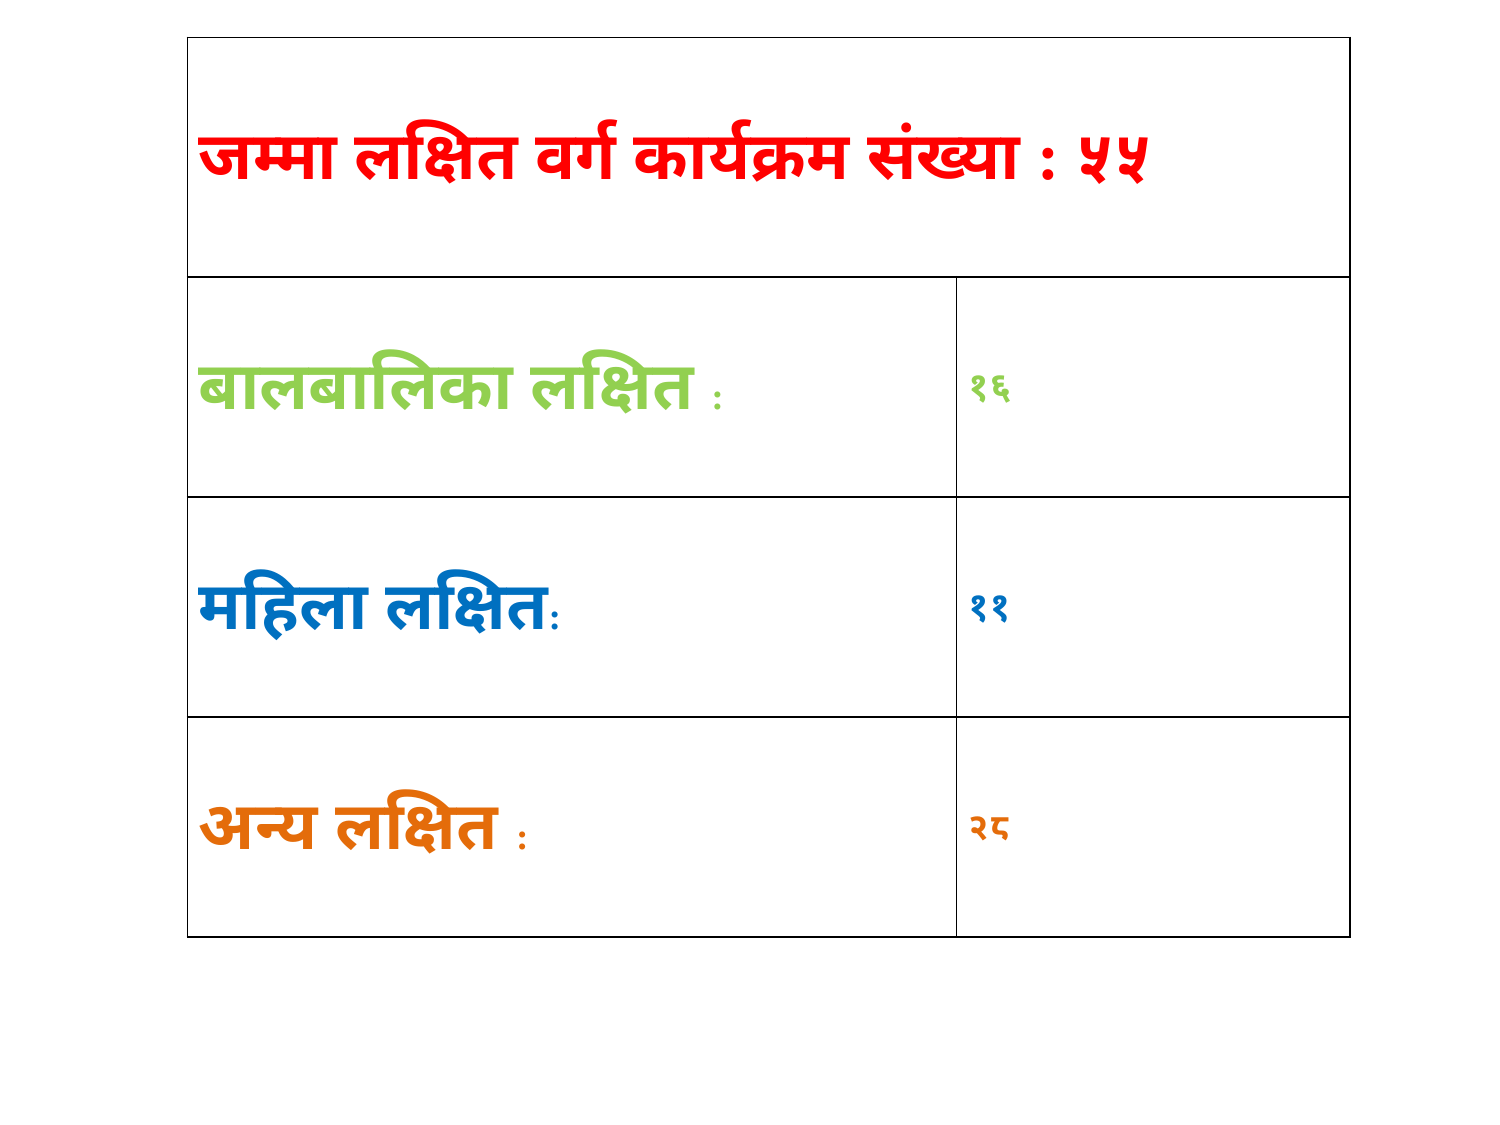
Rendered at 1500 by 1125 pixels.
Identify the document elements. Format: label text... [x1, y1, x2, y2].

table_header जम्मा लक्षित वर्ग कार्यक्रम संख्या : ५५ [188, 38, 1349, 276]
table_cell बालबालिका लक्षित : [188, 278, 956, 496]
table_cell महिला लक्षित: [188, 498, 956, 716]
table_cell २८ [957, 718, 1349, 936]
table_cell १६ [957, 278, 1349, 496]
table_cell ११ [957, 498, 1349, 716]
table_cell अन्य लक्षित : [188, 718, 956, 936]
